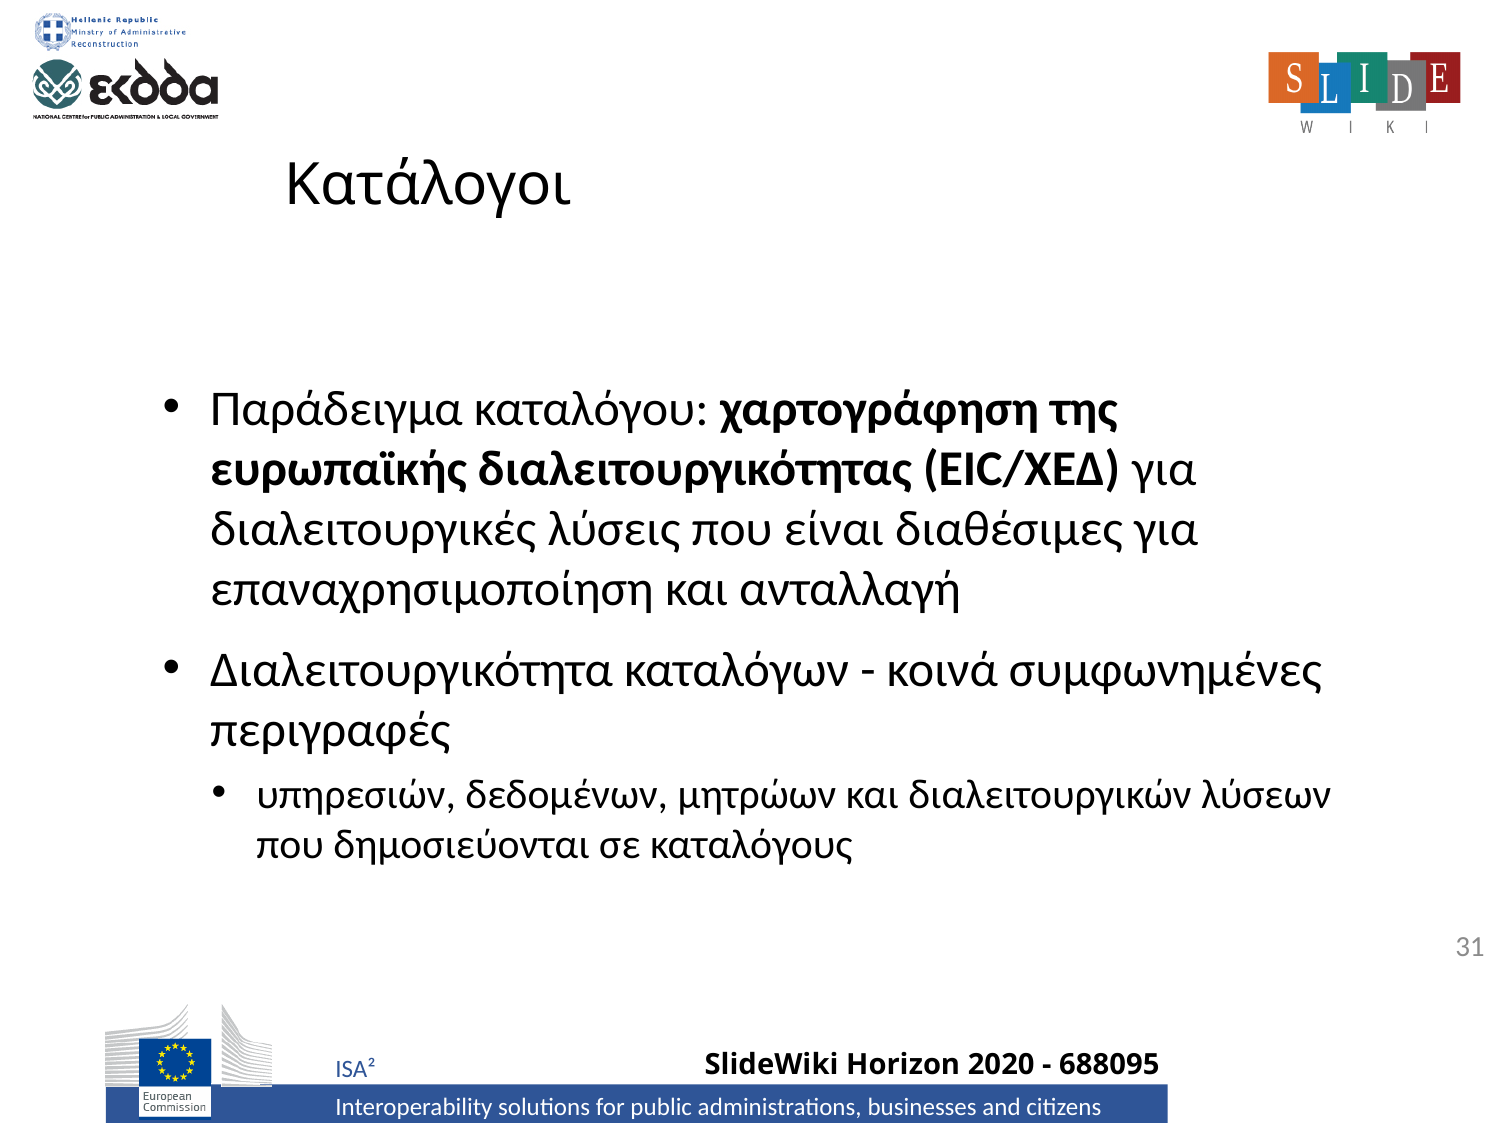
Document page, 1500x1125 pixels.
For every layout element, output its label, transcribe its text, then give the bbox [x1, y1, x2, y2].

picture [105, 1004, 272, 1120]
list Παράδειγμα καταλόγου: χαρτογράφηση της ευρωπαϊκής διαλειτουργικότητας (EIC/ΧΕΔ) για διαλειτουργικές λύσεις που είναι διαθέσιμες για επαναχρησιμοποίηση και ανταλλαγή Διαλειτουργικότητα καταλόγων - κοινά συμφωνημένες περιγραφές υπηρεσιών, δεδομένων, μητρώων και διαλειτουργικών λύσεων που δημοσιεύονται σε καταλόγους [147, 367, 1397, 890]
slide_number 31 [1162, 922, 1500, 968]
picture [1252, 34, 1474, 154]
title Κατάλογοι [269, 103, 1260, 267]
picture [24, 10, 243, 127]
